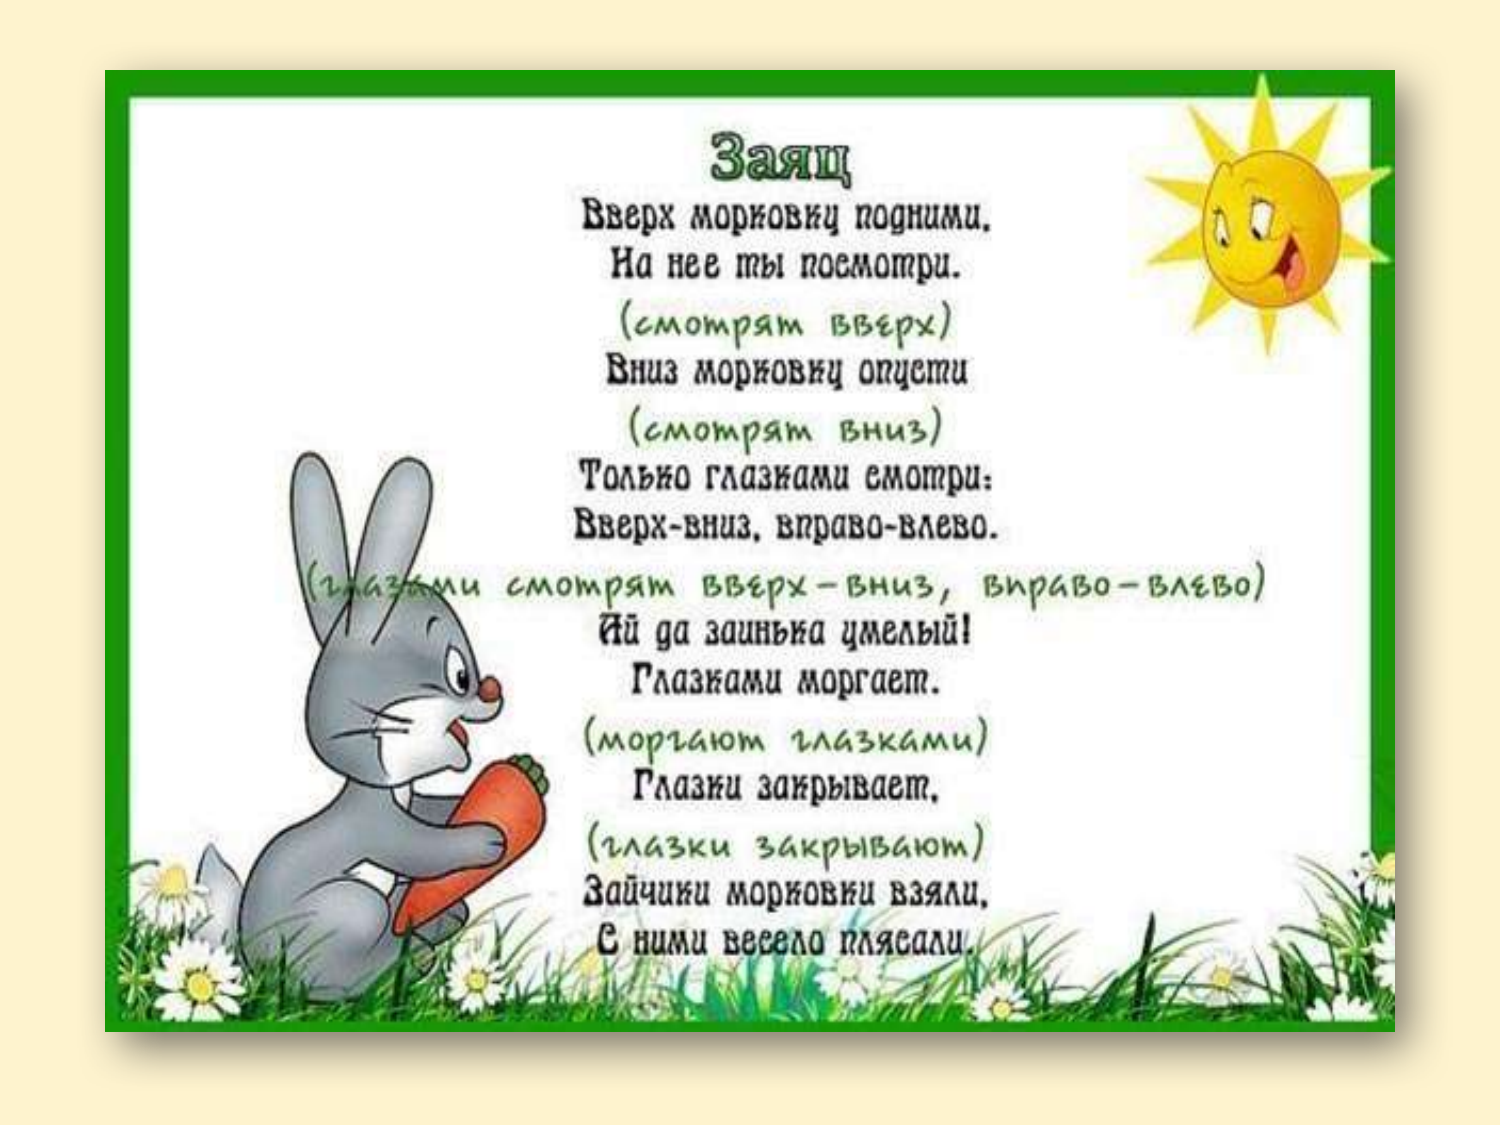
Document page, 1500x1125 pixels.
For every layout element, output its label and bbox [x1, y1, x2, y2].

picture [105, 70, 1395, 1032]
